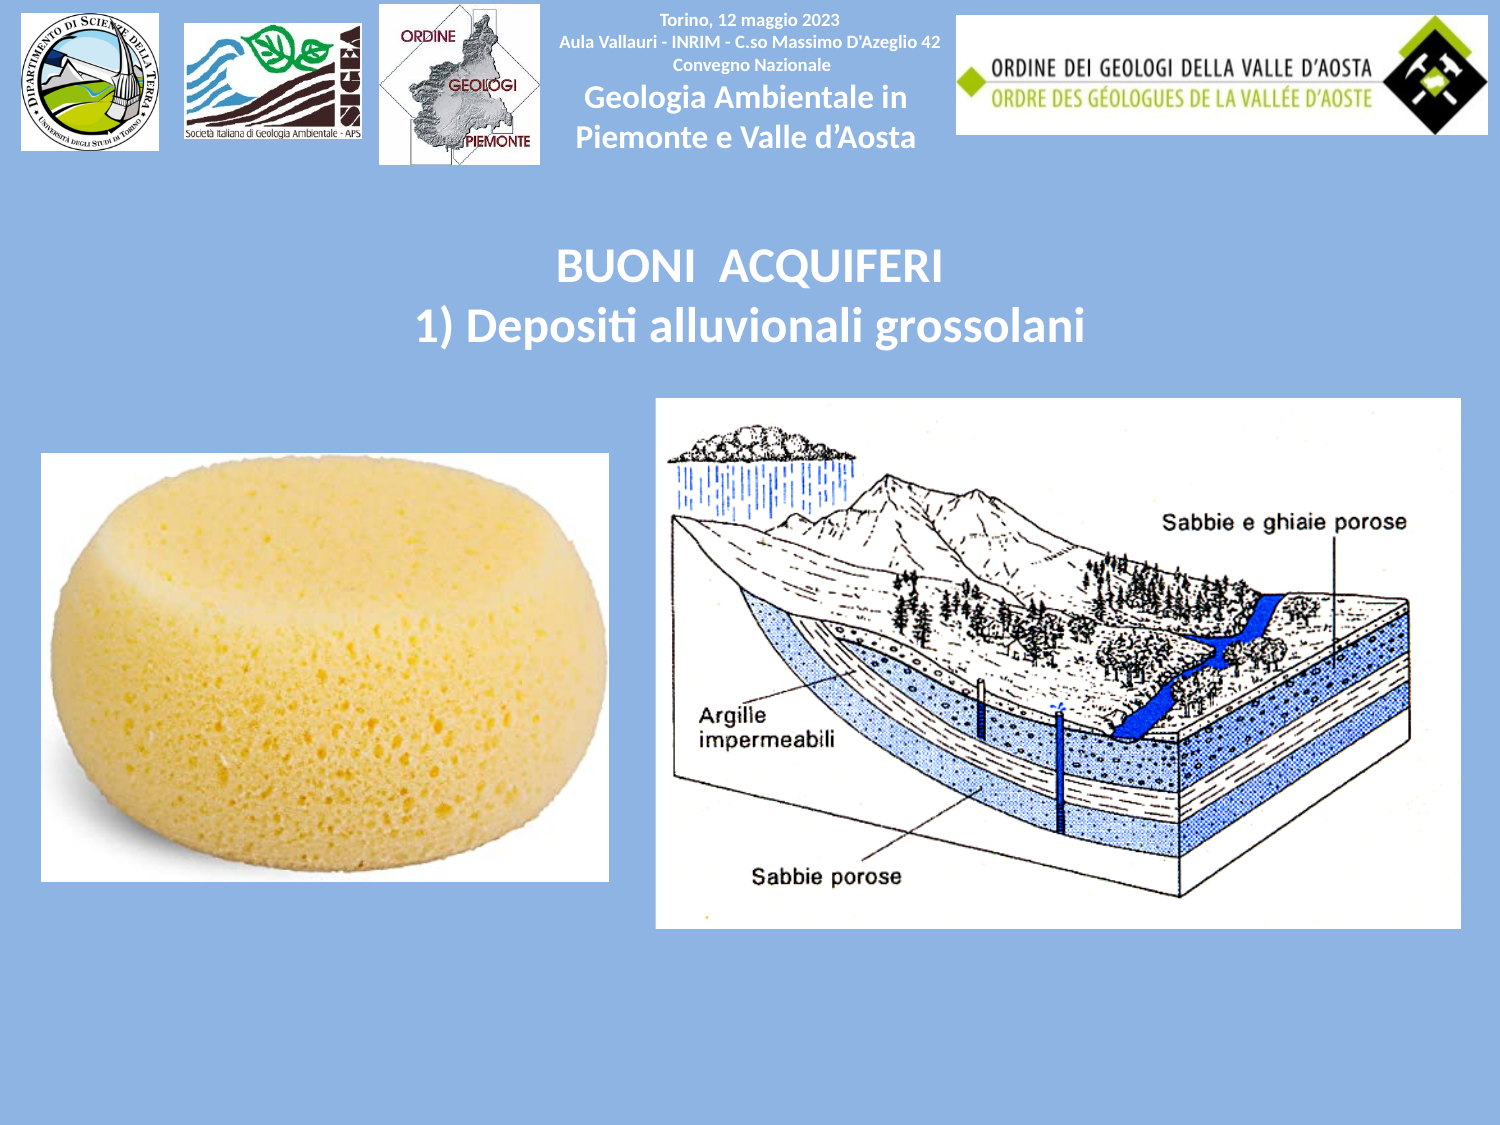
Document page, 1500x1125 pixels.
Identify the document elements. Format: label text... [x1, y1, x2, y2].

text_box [0, 0, 1500, 166]
picture [655, 397, 1462, 929]
text_box BUONI ACQUIFERI 1) Depositi alluvionali grossolani [0, 225, 1500, 361]
picture [41, 452, 609, 882]
